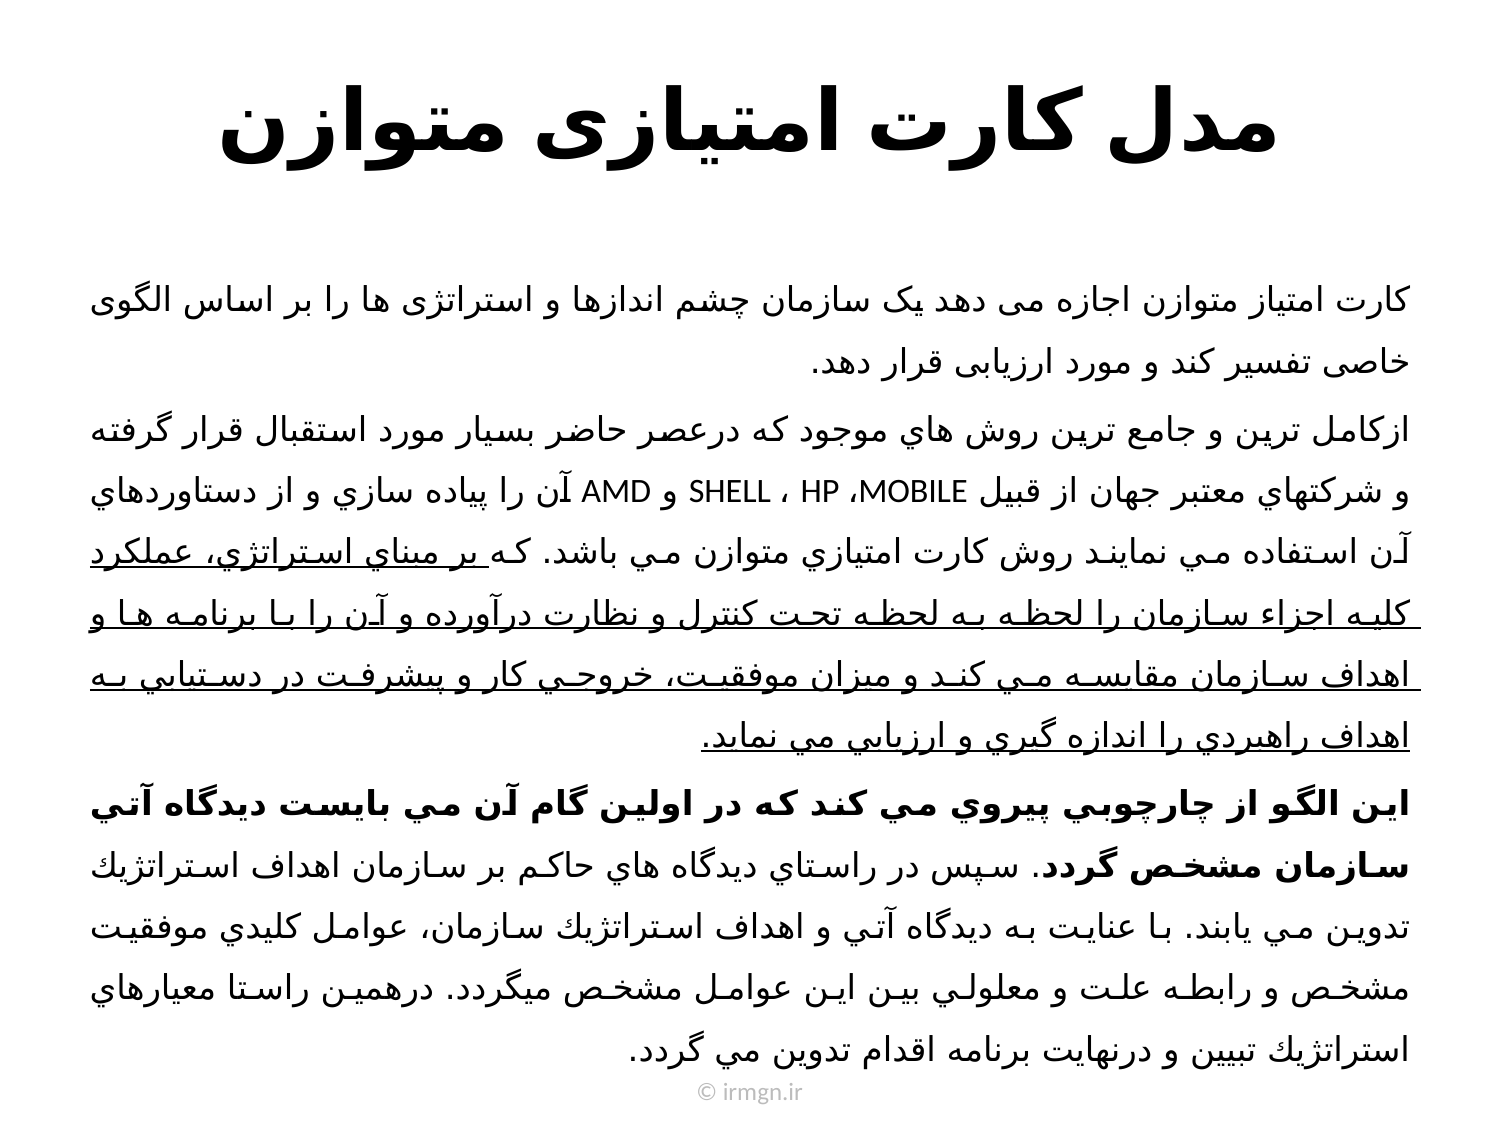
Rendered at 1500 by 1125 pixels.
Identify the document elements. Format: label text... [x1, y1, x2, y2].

footer © irmgn.ir [512, 1052, 988, 1113]
list کارت امتیاز متوازن اجازه می دهد یک سازمان چشم اندازها و استراتژی ها را بر اساس الگوی خاصی تفسیر کند و مورد ارزیابی قرار دهد. ازكامل ترين و جامع ترين روش هاي موجود كه درعصر حاضر بسيار مورد استقبال قرار گرفته و شركتهاي معتبر جهان از قبيل SHELL ، HP ،MOBILE و AMD آن را پياده سازي و از دستاوردهاي آن استفاده مي نمايند روش كارت امتيازي متوازن مي باشد. كه بر مبناي استراتژي، عملكرد كليه اجزاء سازمان را لحظه به لحظه تحت كنترل و نظارت درآورده و آن را با برنامه ها و اهداف سازمان مقايسه مي كند و ميزان موفقيت، خروجي كار و پيشرفت در دستيابي به اهداف راهبردي را اندازه گيري و ارزيابي مي نمايد. اين الگو از چارچوبي پيروي مي كند كه در اولين گام آن مي بايست ديدگاه آتي سازمان مشخص گردد. سپس در راستاي ديدگاه هاي حاكم بر سازمان اهداف استراتژيك تدوين مي يابند. با عنايت به ديدگاه آتي و اهداف استراتژيك سازمان، عوامل كليدي موفقيت مشخص و رابطه علت و معلولي بين اين عوامل مشخص ميگردد. درهمين راستا معيارهاي استراتژيك تبيين و درنهايت برنامه اقدام تدوين مي گردد. [75, 249, 1425, 1088]
title مدل كارت امتيازی متوازن [75, 45, 1425, 188]
